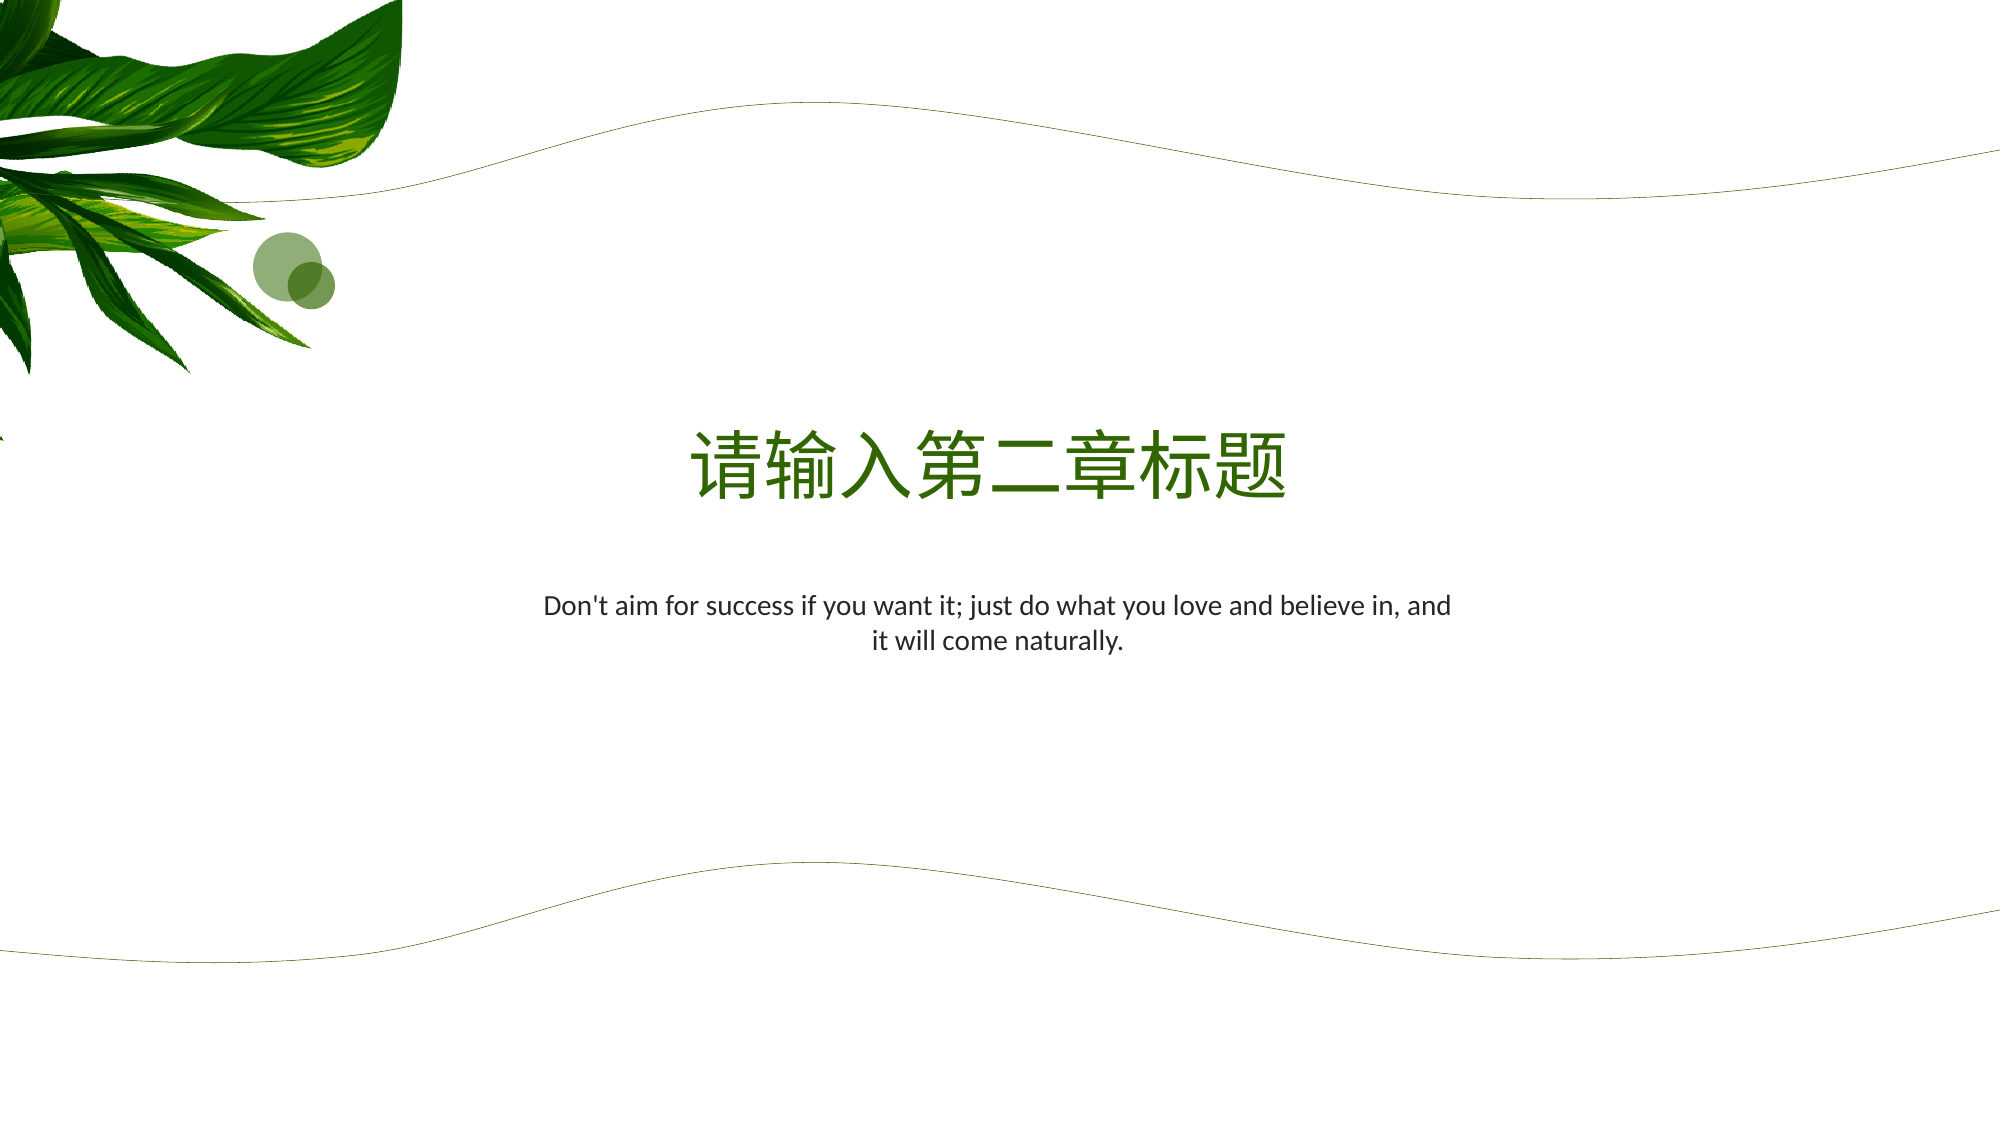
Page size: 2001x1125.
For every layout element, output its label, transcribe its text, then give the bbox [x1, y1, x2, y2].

text_box [0, 860, 2000, 965]
text_box [454, 100, 2000, 202]
text_box 请输入第二章标题 [579, 408, 1399, 518]
text_box Don't aim for success if you want it; just do what you love and believe in, and it will come naturally. [522, 578, 1474, 664]
picture [0, 0, 449, 505]
